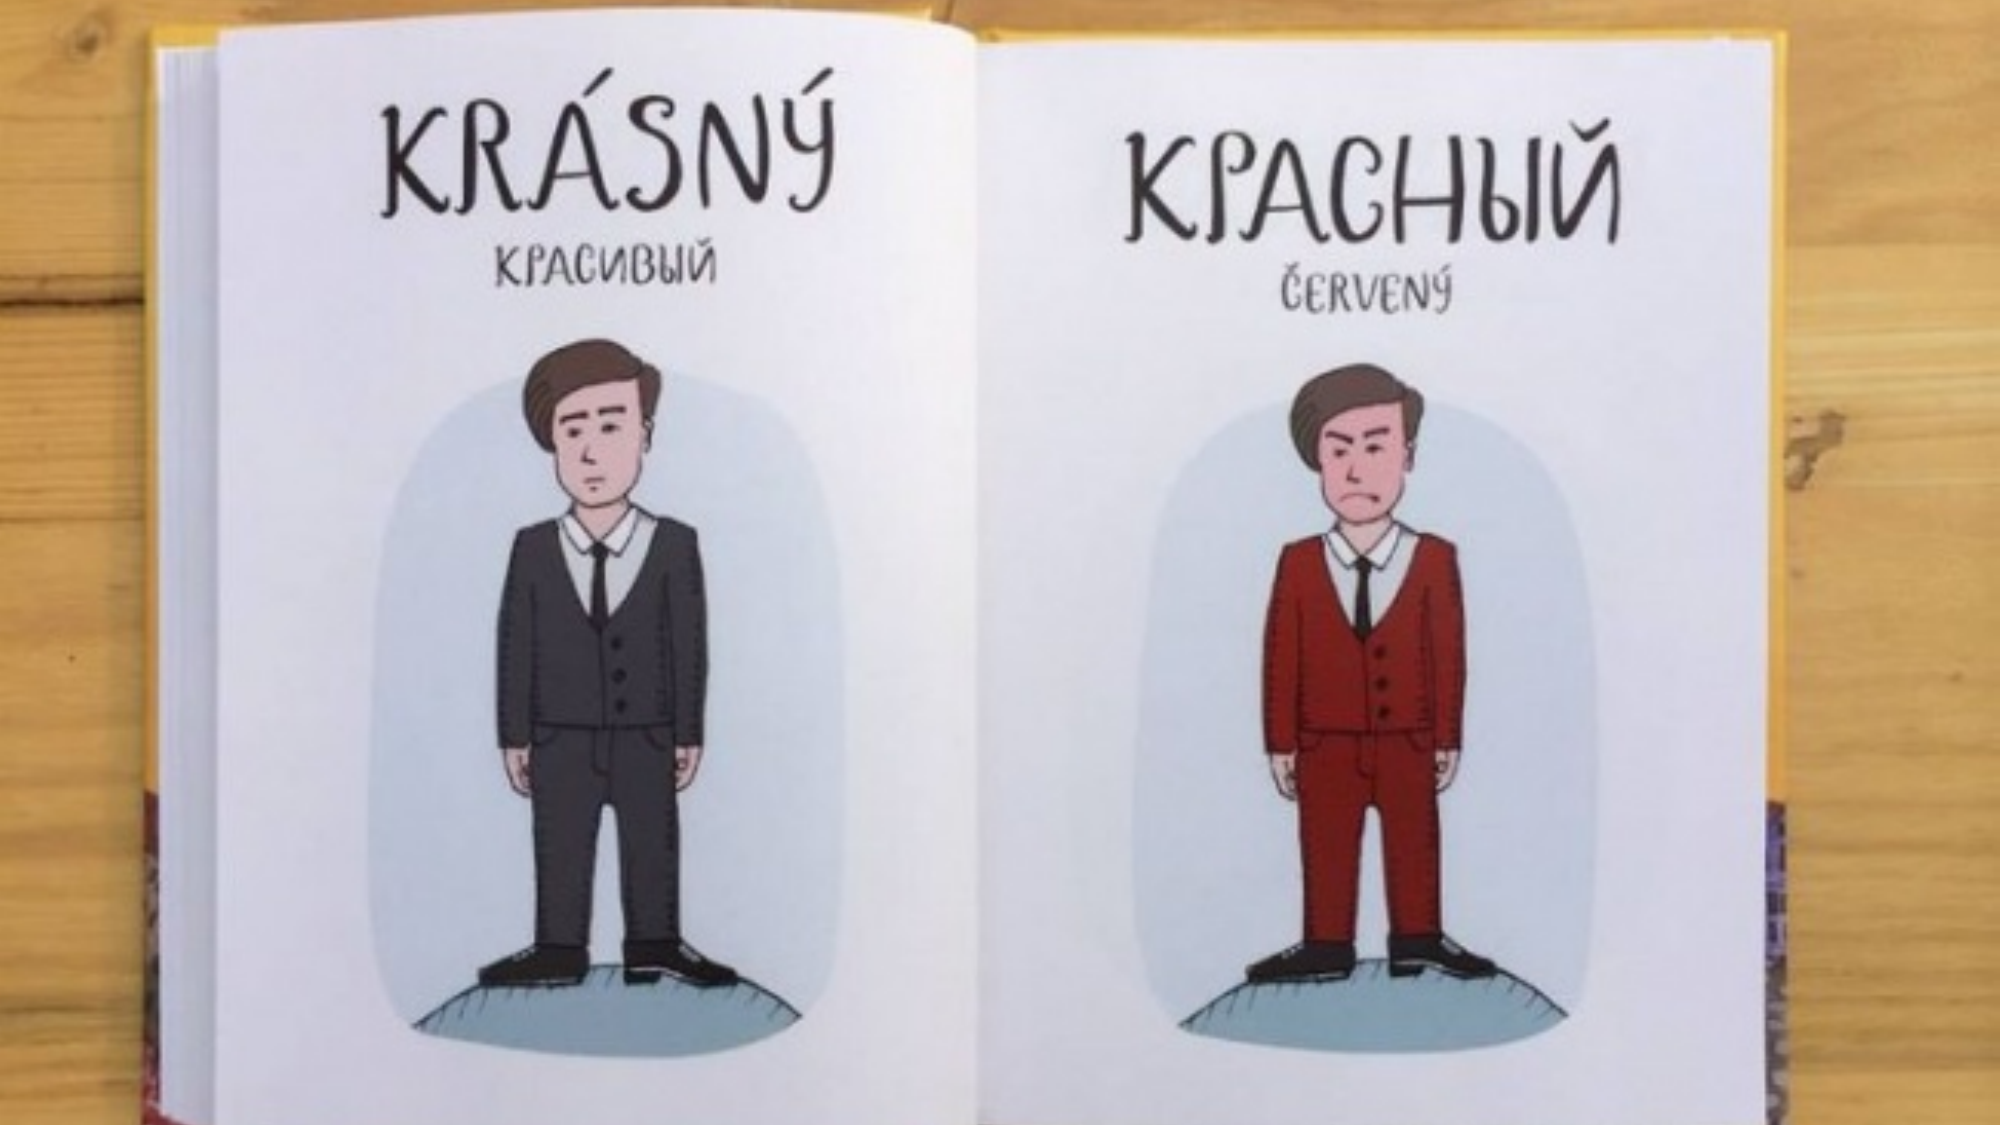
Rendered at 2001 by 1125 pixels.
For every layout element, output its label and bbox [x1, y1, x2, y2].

list [0, 0, 2000, 1125]
